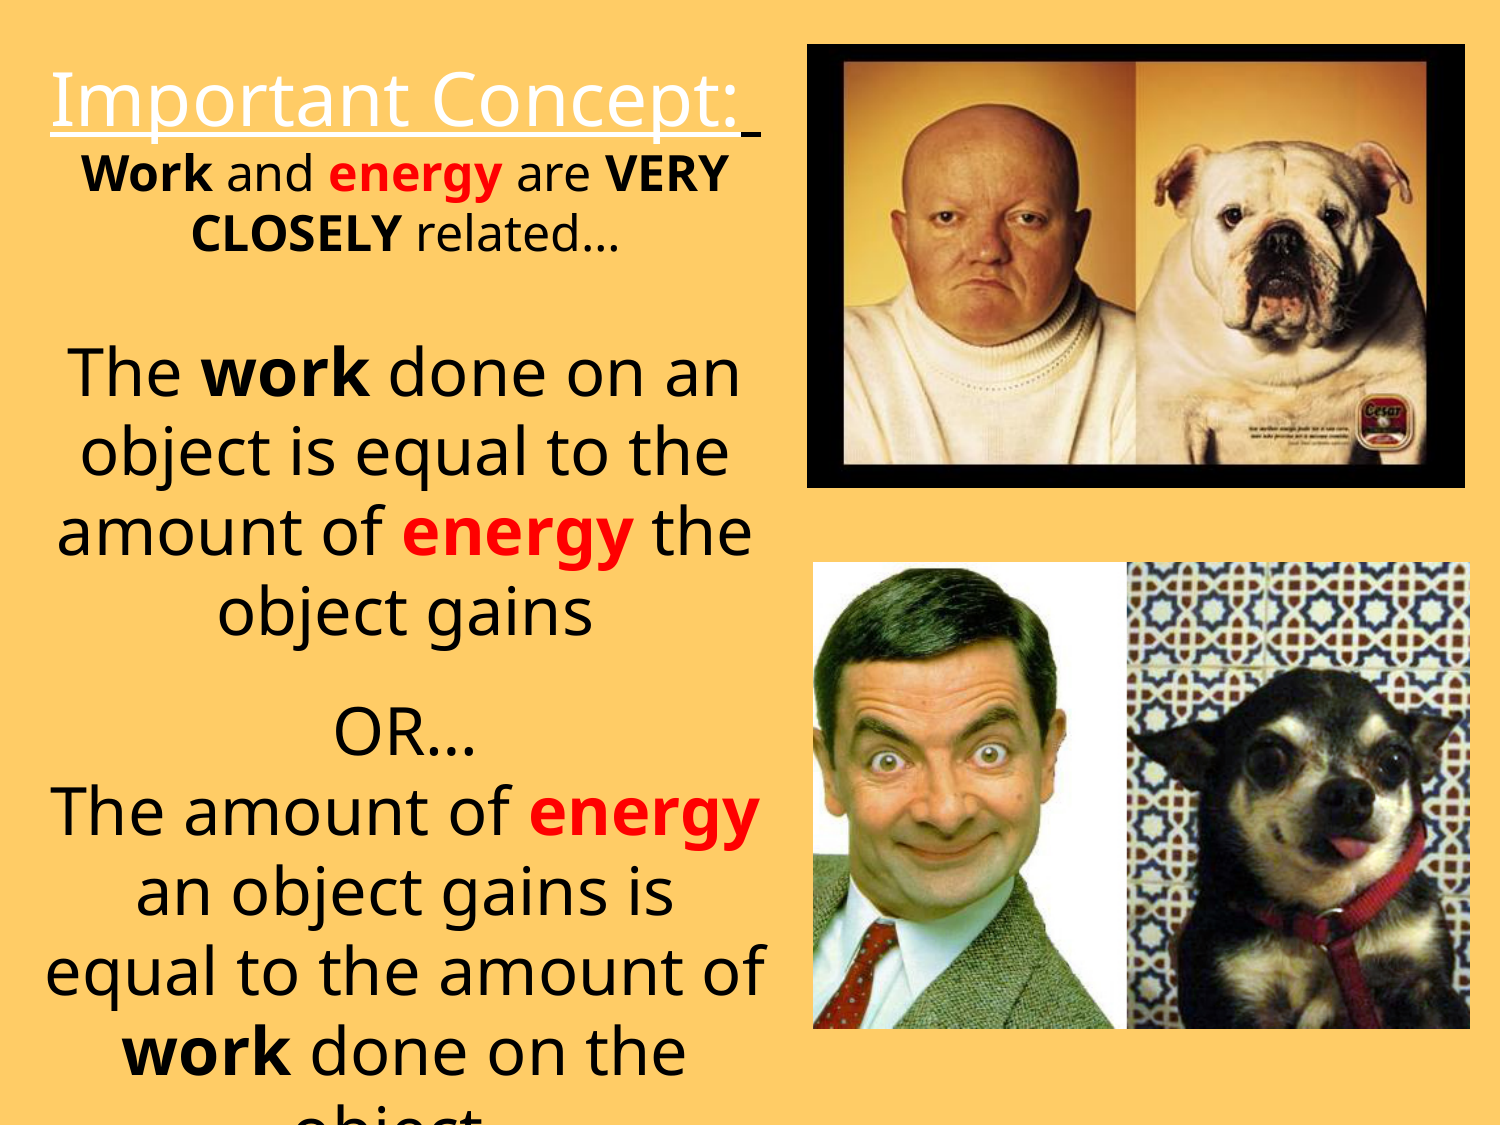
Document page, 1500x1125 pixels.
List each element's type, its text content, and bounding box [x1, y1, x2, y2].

text_box The work done on an object is equal to the amount of energy the object gains OR… The amount of energy an object gains is equal to the amount of work done on the object. [24, 321, 787, 1125]
picture [806, 43, 1465, 489]
picture [813, 562, 1470, 1030]
text_box Important Concept: Work and energy are VERY CLOSELY related… [24, 44, 787, 269]
